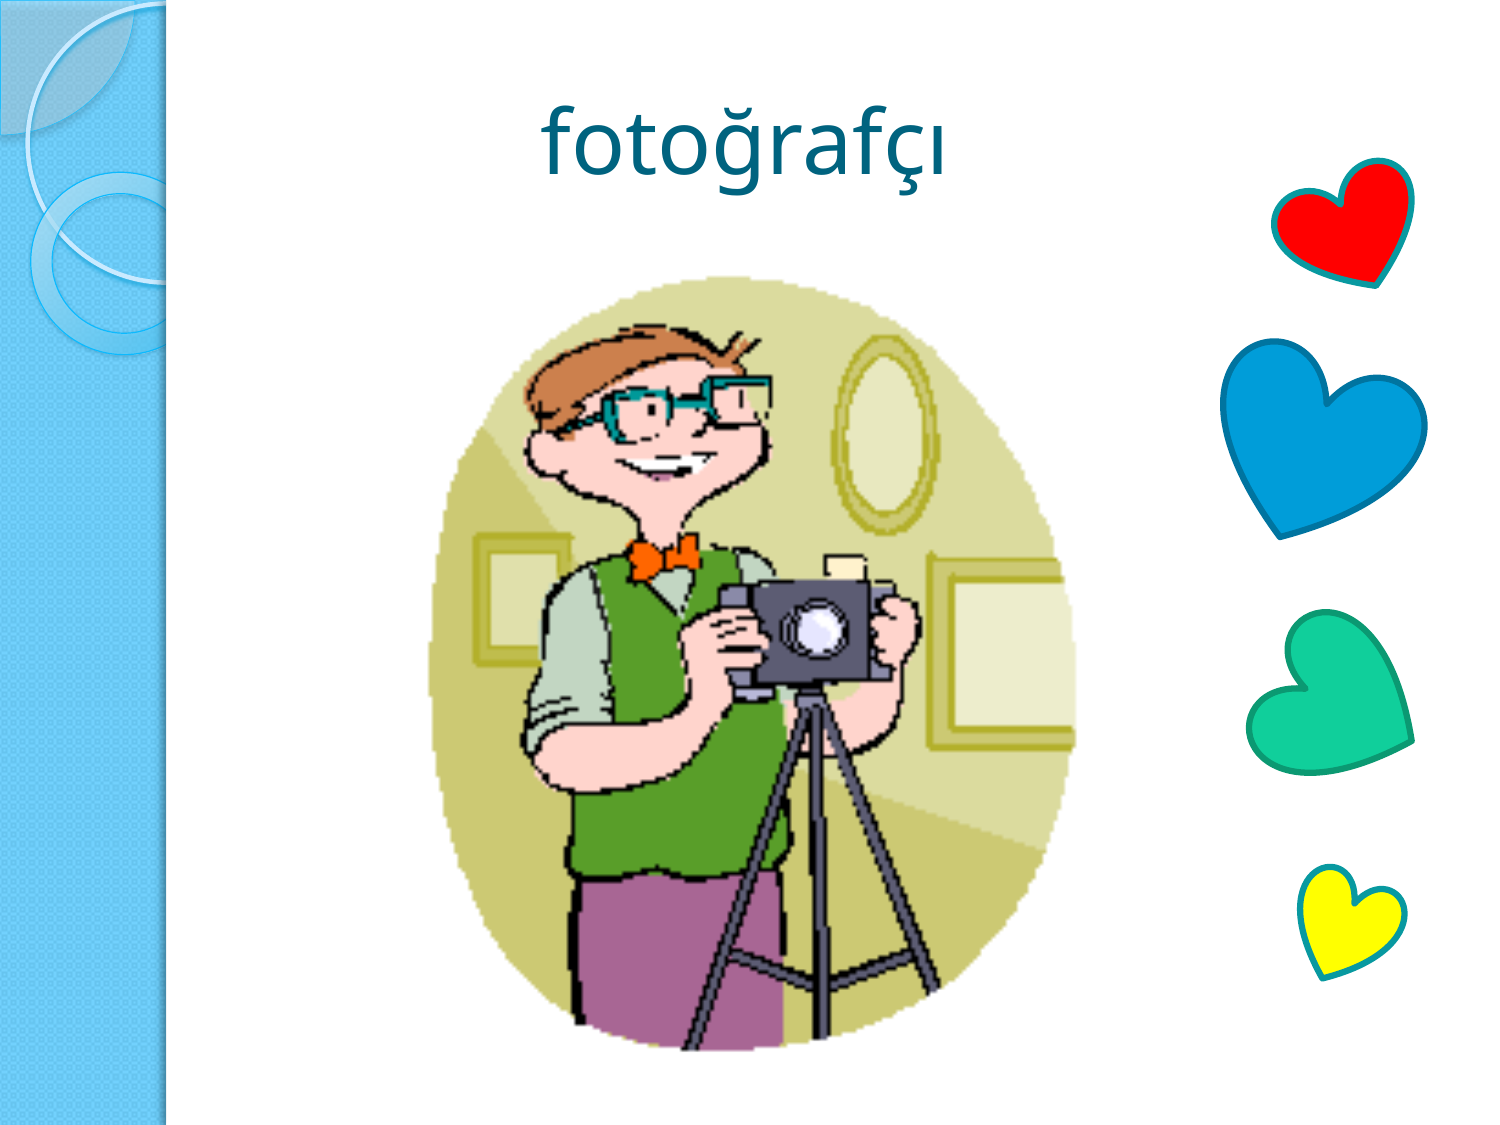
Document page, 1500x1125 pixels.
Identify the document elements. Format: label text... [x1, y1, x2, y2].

text_box [1296, 863, 1408, 982]
picture [418, 266, 1088, 1064]
text_box [1245, 609, 1415, 776]
title fotoğrafçı [525, 45, 1466, 233]
text_box [1220, 338, 1428, 541]
picture [68, 210, 75, 217]
text_box [1271, 157, 1415, 289]
